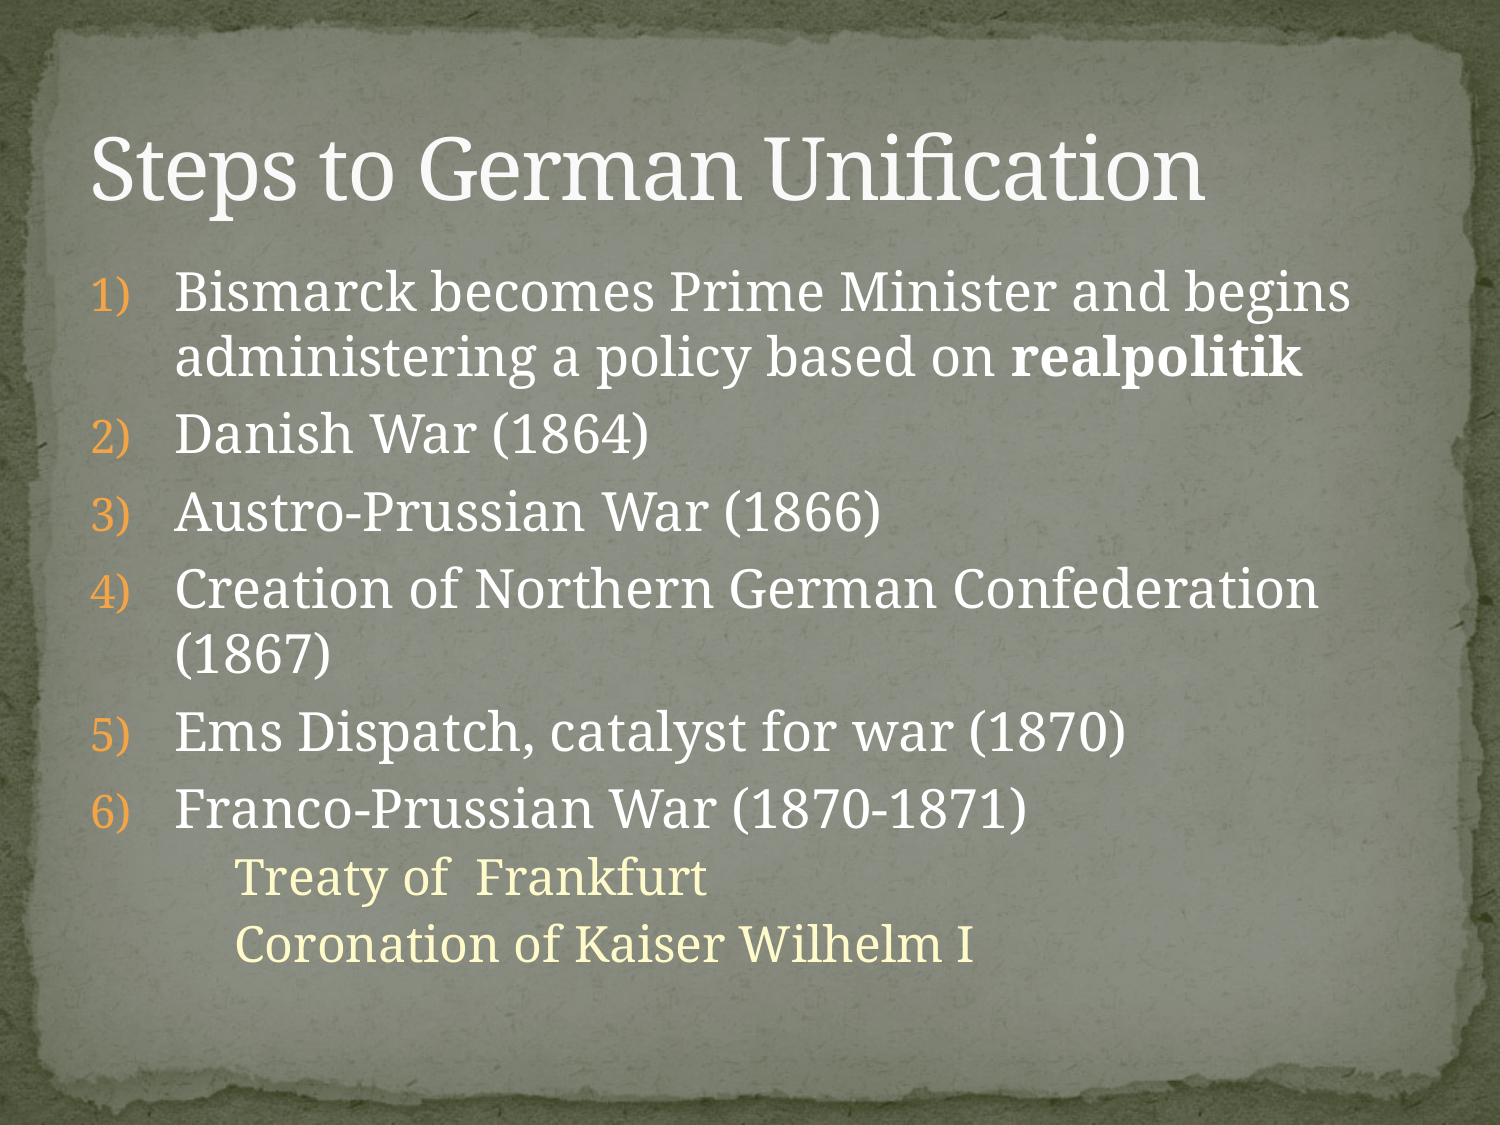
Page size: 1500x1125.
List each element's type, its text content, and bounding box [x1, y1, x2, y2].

list Bismarck becomes Prime Minister and begins administering a policy based on realpolitik Danish War (1864) Austro-Prussian War (1866) Creation of Northern German Confederation (1867) Ems Dispatch, catalyst for war (1870) Franco-Prussian War (1870-1871) Treaty of Frankfurt Coronation of Kaiser Wilhelm I [75, 249, 1425, 1000]
title Steps to German Unification [74, 24, 1425, 225]
